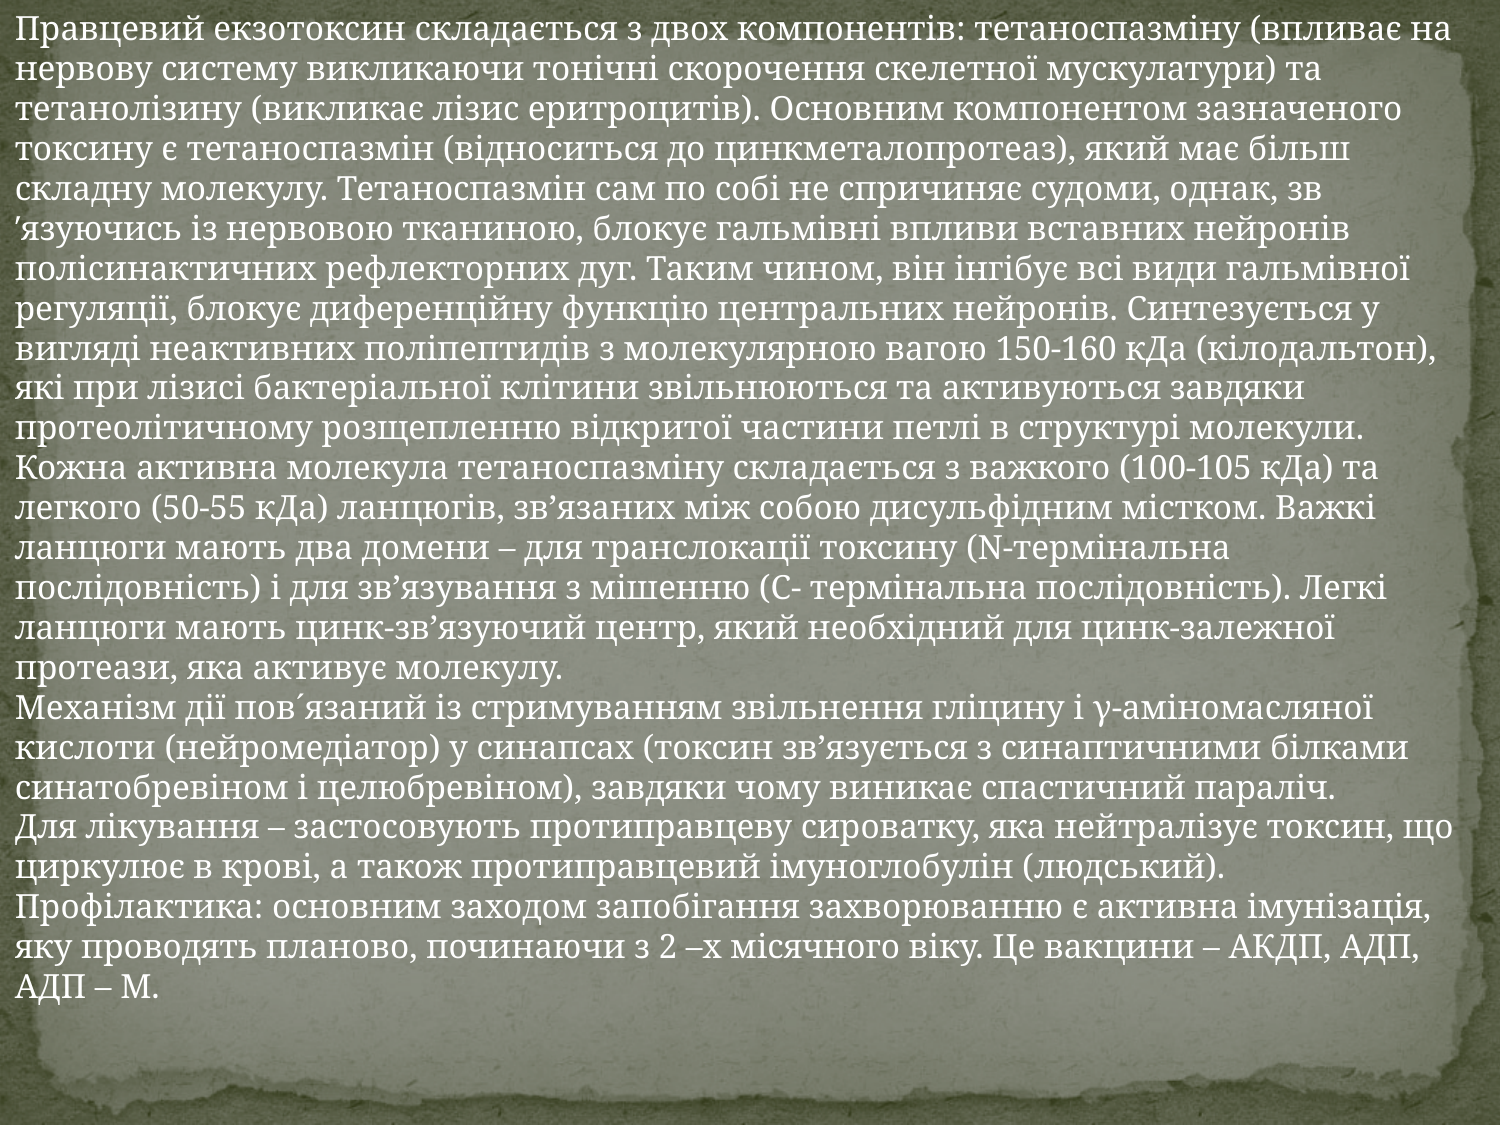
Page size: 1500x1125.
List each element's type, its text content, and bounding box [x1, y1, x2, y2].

text_box Правцевий екзотоксин складається з двох компонентів: тетаноспазміну (впливає на нервову систему викликаючи тонічні скорочення скелетної мускулатури) та тетанолізину (викликає лізис еритроцитів). Основним компонентом зазначеного токсину є тетаноспазмін (відноситься до цинкметалопротеаз), який має більш складну молекулу. Тетаноспазмін сам по собі не спричиняє судоми, однак, зв′язуючись із нервовою тканиною, блокує гальмівні впливи вставних нейронів полісинактичних рефлекторних дуг. Таким чином, він інгібує всі види гальмівної регуляції, блокує диференційну функцію центральних нейронів. Синтезується у вигляді неактивних поліпептидів з молекулярною вагою 150-160 кДа (кілодальтон), які при лізисі бактеріальної клітини звільнюються та активуються завдяки протеолітичному розщепленню відкритої частини петлі в структурі молекули. Кожна активна молекула тетаноспазміну складається з важкого (100-105 кДа) та легкого (50-55 кДа) ланцюгів, зв’язаних між собою дисульфідним містком. Важкі ланцюги мають два домени – для транслокації токсину (N-термінальна послідовність) і для зв’язування з мішенню (С- термінальна послідовність). Легкі ланцюги мають цинк-зв’язуючий центр, який необхідний для цинк-залежної протеази, яка активує молекулу. Механізм дії пов´язаний із стримуванням звільнення гліцину і γ-аміномасляної кислоти (нейромедіатор) у синапсах (токсин зв’язується з синаптичними білками синатобревіном і целюбревіном), завдяки чому виникає спастичний параліч. Для лікування – застосовують протиправцеву сироватку, яка нейтралізує токсин, що циркулює в крові, а також протиправцевий імуноглобулін (людський). Профілактика: основним заходом запобігання захворюванню є активна імунізація, яку проводять планово, починаючи з 2 –х місячного віку. Це вакцини – АКДП, АДП, АДП – М. [0, 0, 1500, 1013]
